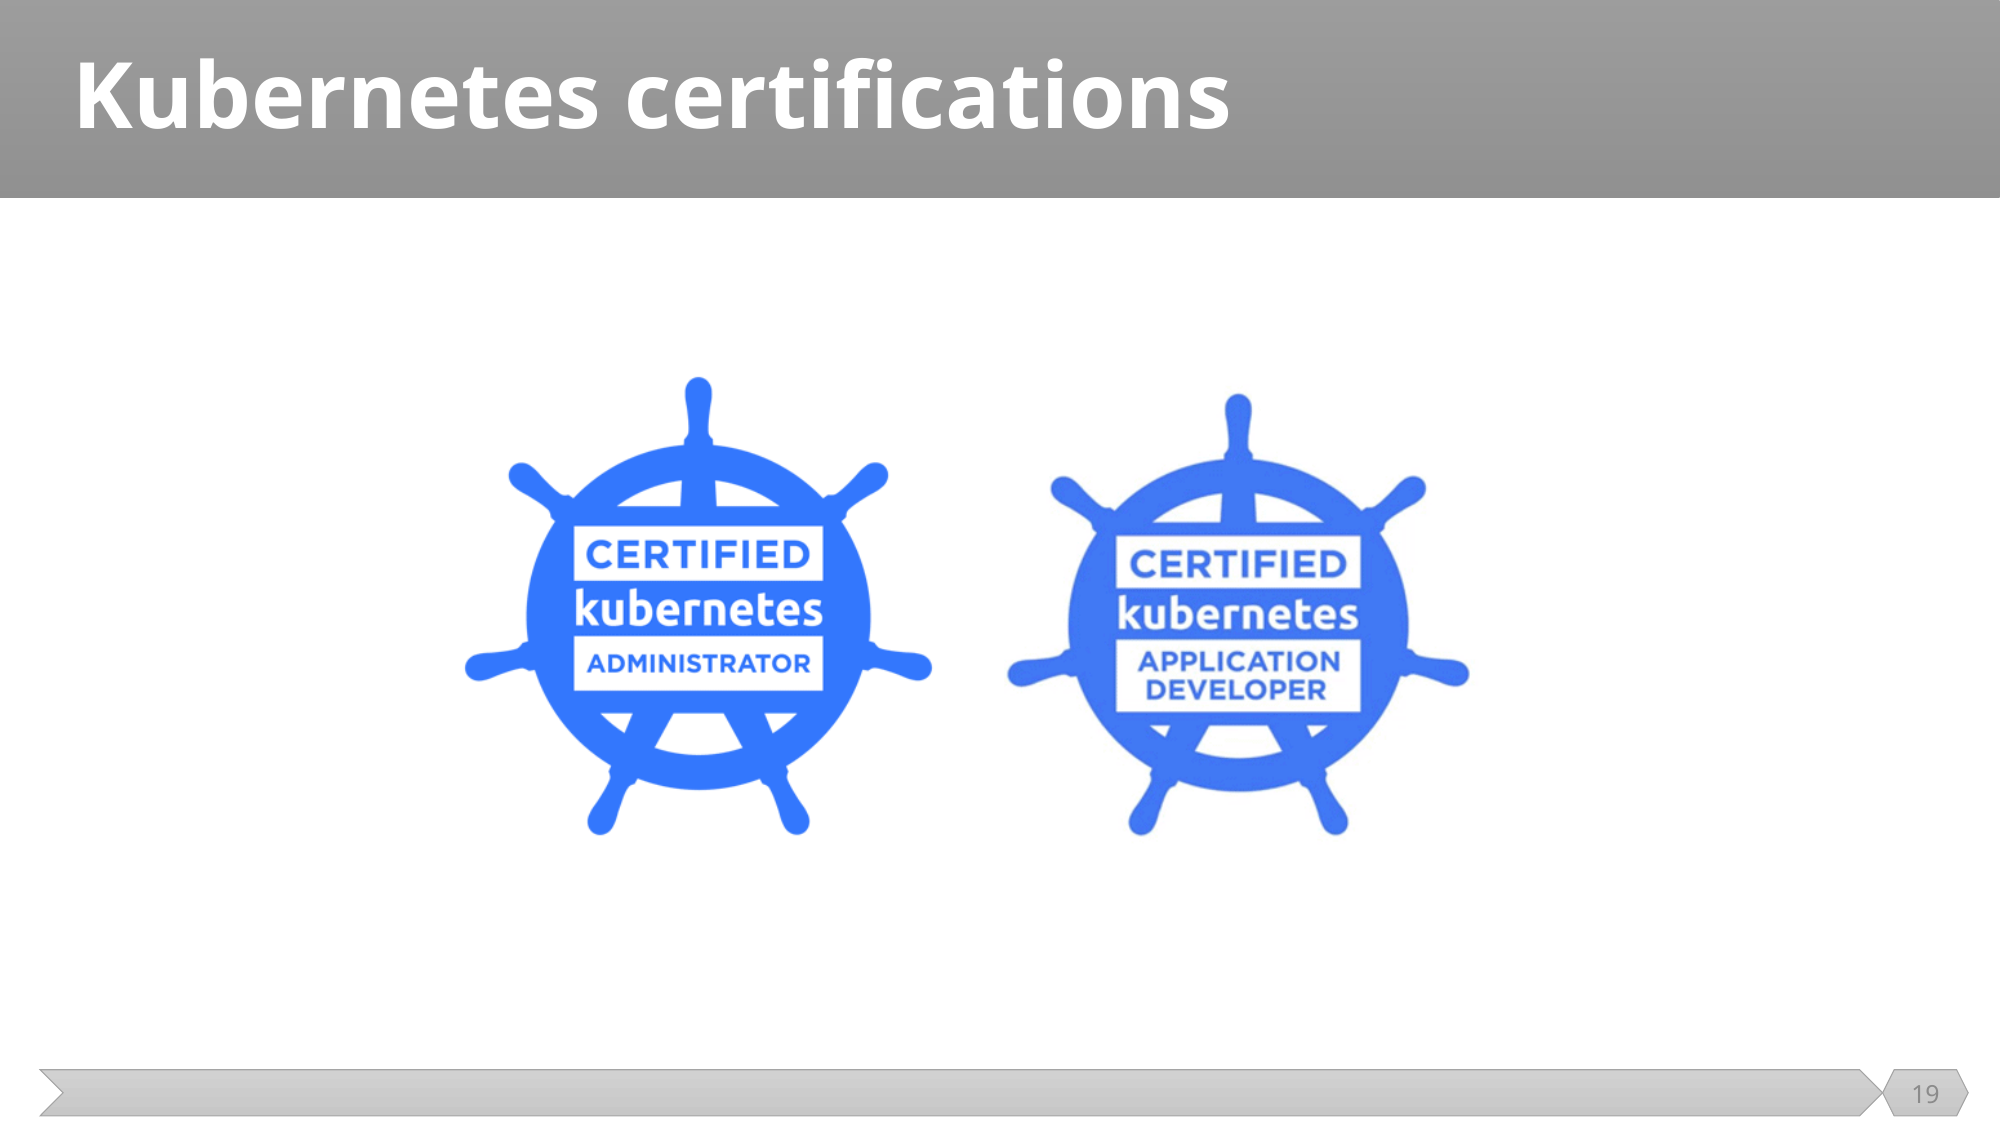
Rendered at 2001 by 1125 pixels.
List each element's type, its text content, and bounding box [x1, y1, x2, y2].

slide_number 19 [1882, 1065, 1969, 1125]
title Kubernetes certifications [56, 0, 1969, 199]
picture [393, 270, 1517, 936]
